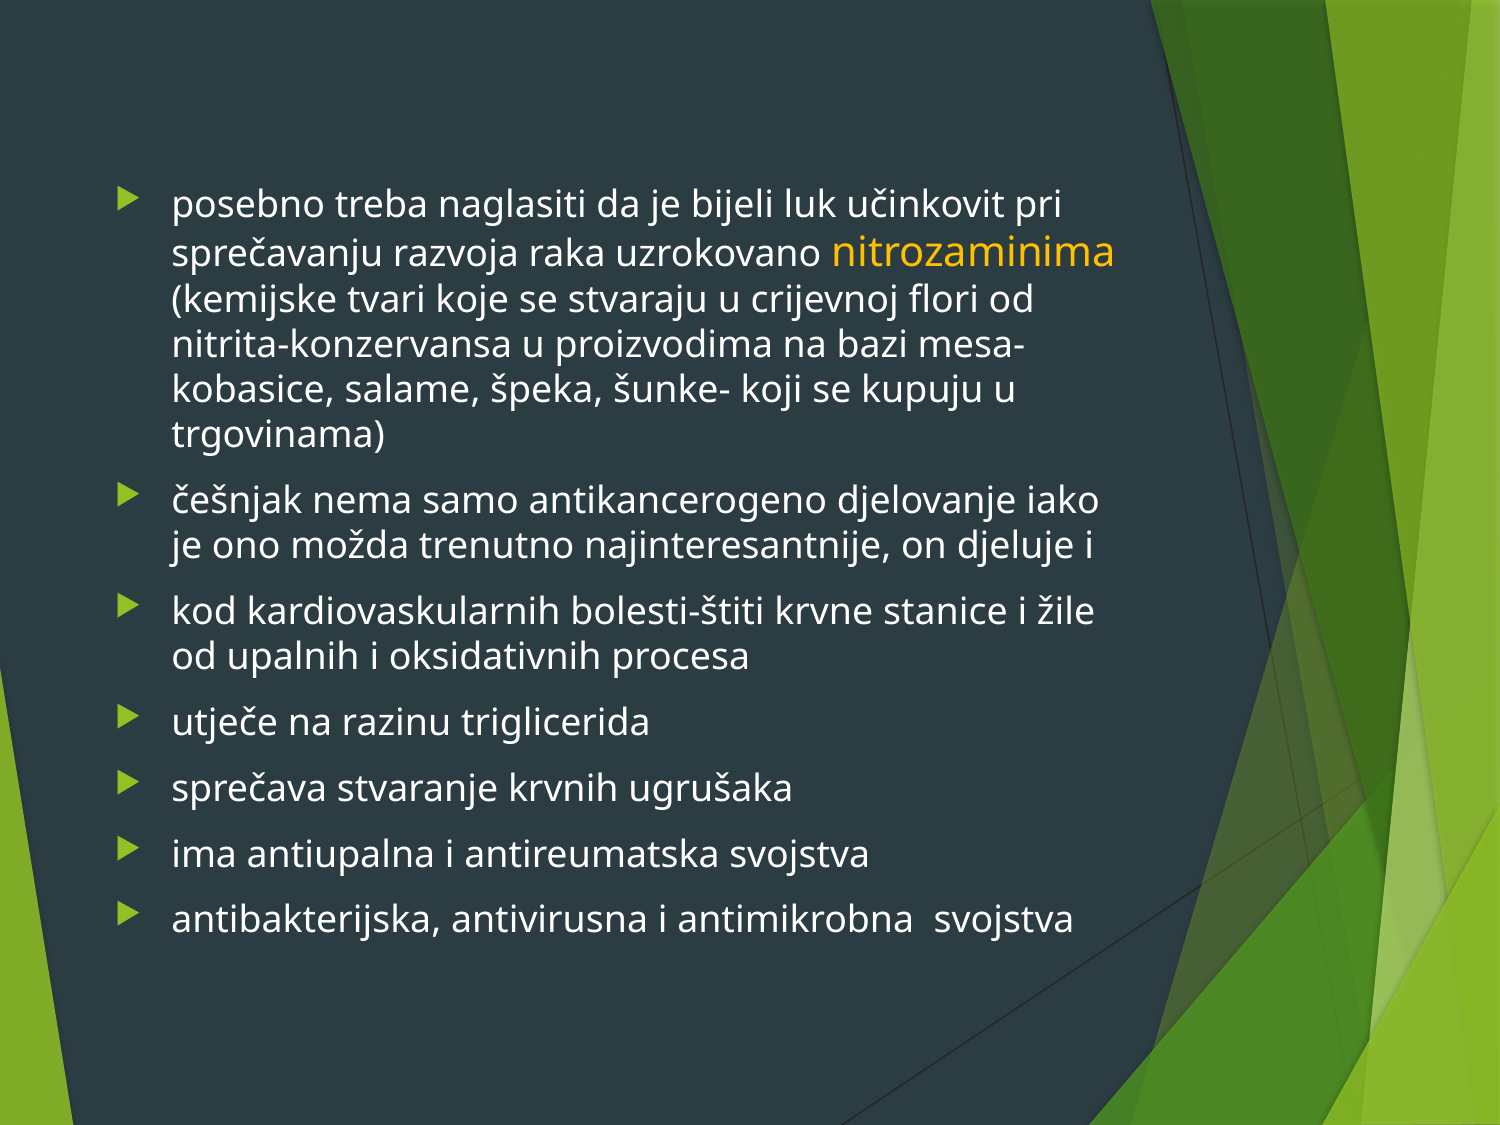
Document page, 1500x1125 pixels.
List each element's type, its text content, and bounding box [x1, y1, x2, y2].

list posebno treba naglasiti da je bijeli luk učinkovit pri sprečavanju razvoja raka uzrokovano nitrozaminima (kemijske tvari koje se stvaraju u crijevnoj flori od nitrita-konzervansa u proizvodima na bazi mesa-kobasice, salame, špeka, šunke- koji se kupuju u trgovinama) češnjak nema samo antikancerogeno djelovanje iako je ono možda trenutno najinteresantnije, on djeluje i kod kardiovaskularnih bolesti-štiti krvne stanice i žile od upalnih i oksidativnih procesa utječe na razinu triglicerida sprečava stvaranje krvnih ugrušaka ima antiupalna i antireumatska svojstva antibakterijska, antivirusna i antimikrobna svojstva [99, 172, 1142, 991]
